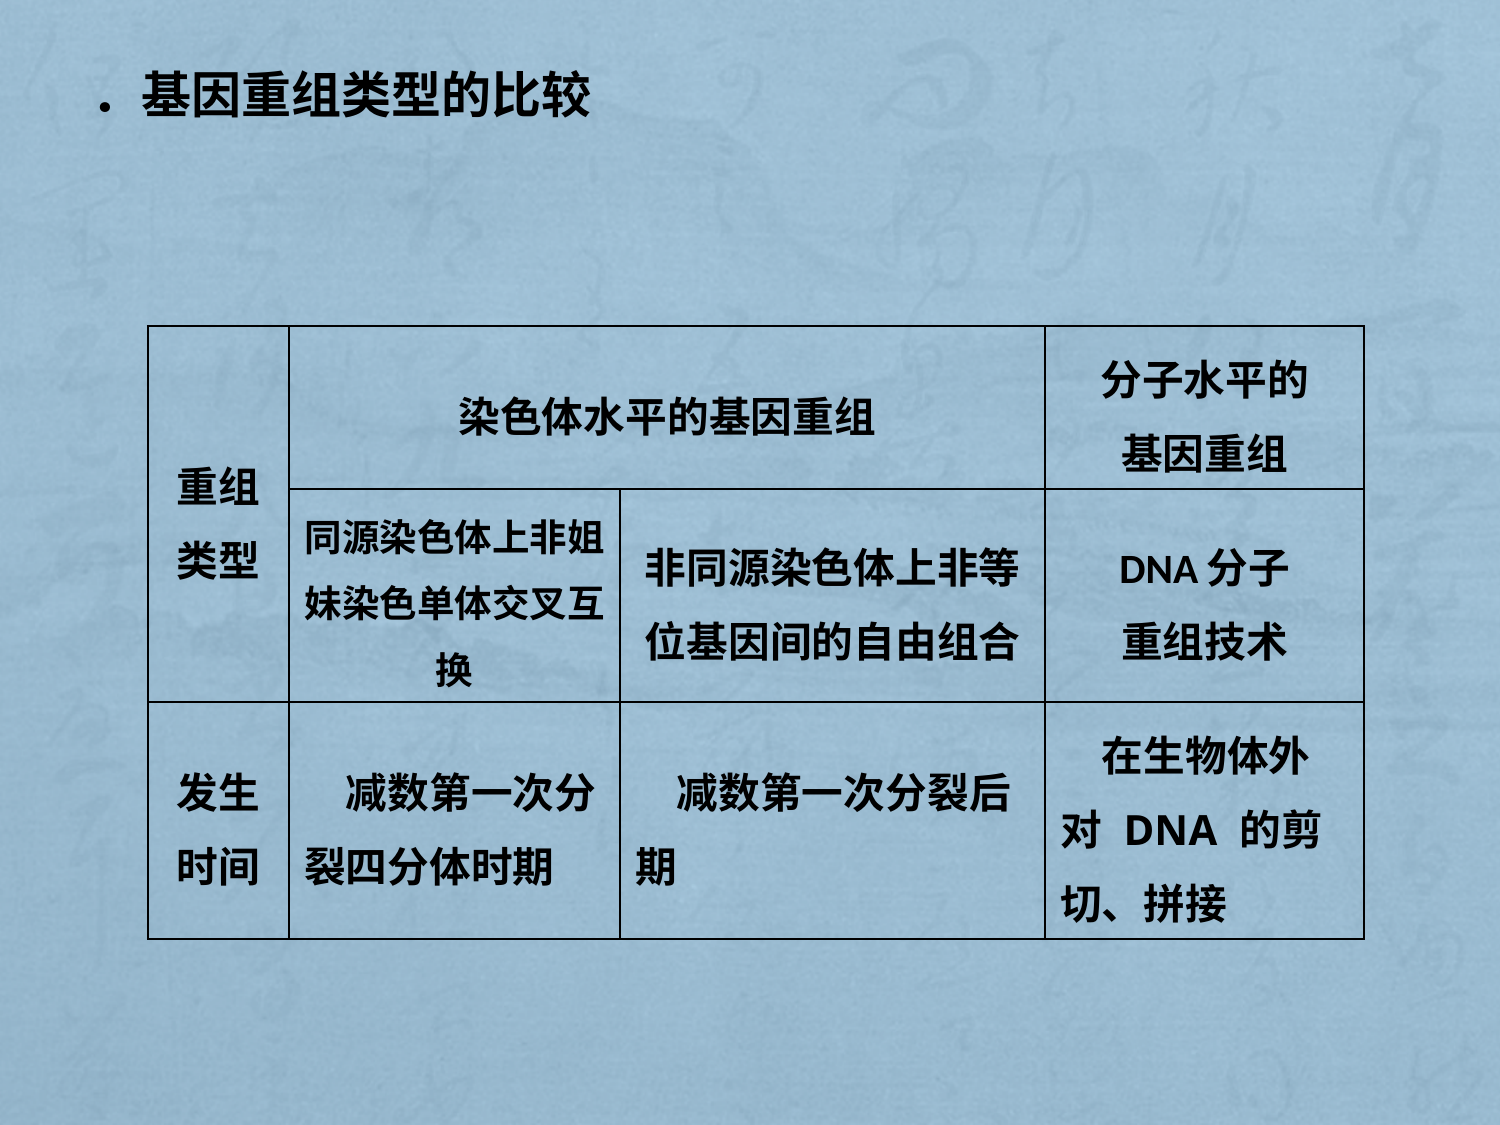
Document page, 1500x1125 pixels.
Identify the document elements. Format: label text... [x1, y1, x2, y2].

table_cell 同源染色体上非姐妹染色单体交叉互换 [290, 490, 619, 701]
table_cell 减数第一次分裂后期 [621, 703, 1044, 938]
table_cell 非同源染色体上非等位基因间的自由组合 [621, 490, 1044, 701]
table_header 重组 类型 [149, 327, 288, 701]
table_cell 在生物体外对 DNA 的剪切、拼接 [1046, 703, 1363, 938]
table_header 分子水平的 基因重组 [1046, 327, 1363, 488]
table_cell 发生 时间 [149, 703, 288, 938]
list ．基因重组类型的比较 [76, 42, 1376, 929]
table_cell DNA分子 重组技术 [1046, 490, 1363, 701]
table_cell 减数第一次分裂四分体时期 [290, 703, 619, 938]
table_header 染色体水平的基因重组 [290, 327, 1044, 488]
